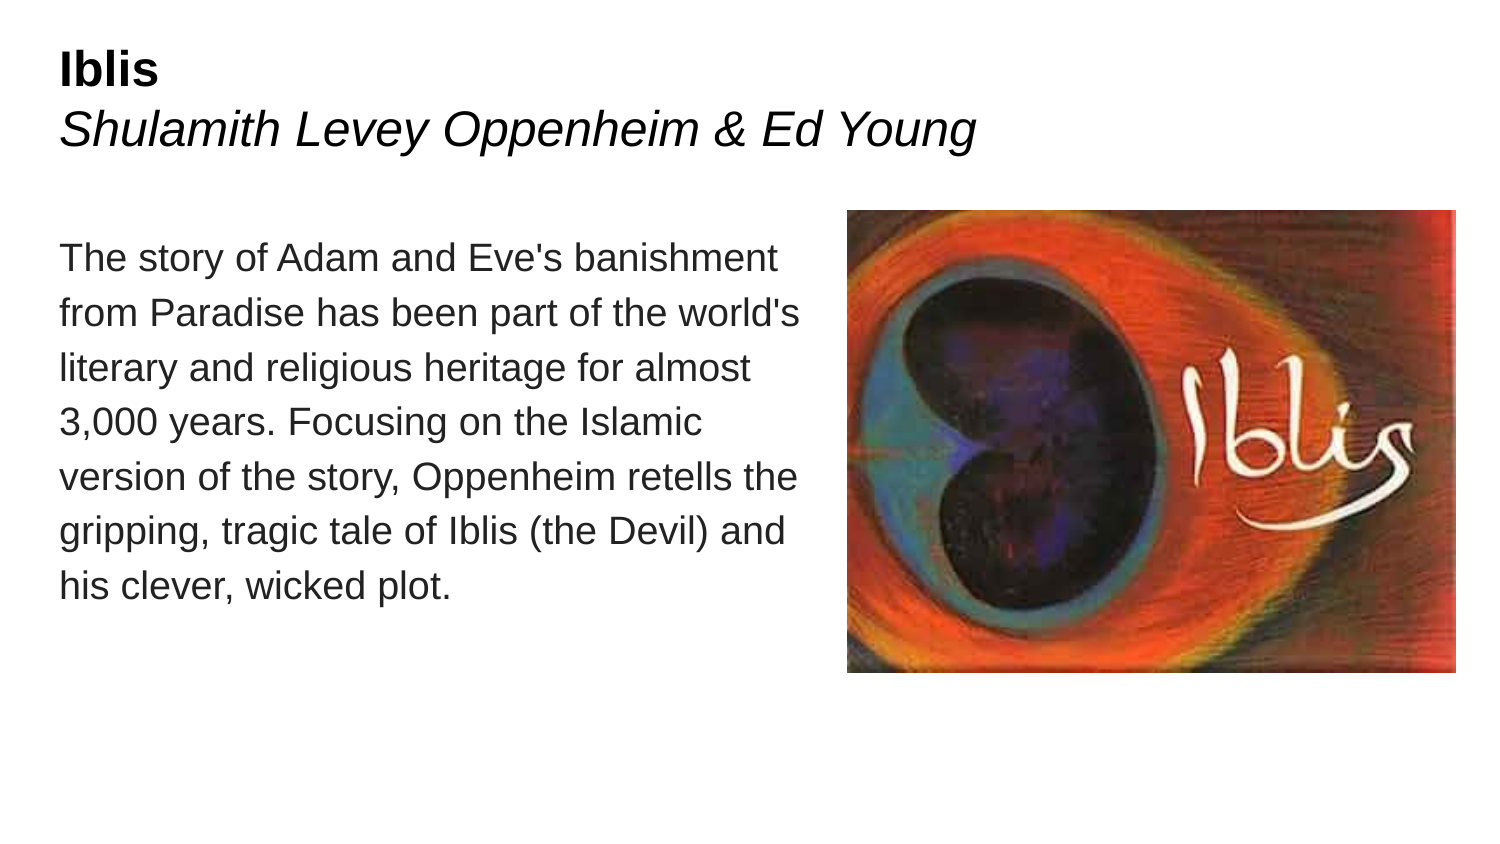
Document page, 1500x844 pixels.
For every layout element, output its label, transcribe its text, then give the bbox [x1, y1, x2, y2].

picture [847, 210, 1457, 673]
list The story of Adam and Eve's banishment from Paradise has been part of the world's literary and religious heritage for almost 3,000 years. Focusing on the Islamic version of the story, Oppenheim retells the gripping, tragic tale of Iblis (the Devil) and his clever, wicked plot. [44, 210, 823, 735]
title Iblis Shulamith Levey Oppenheim & Ed Young [44, 109, 1456, 172]
